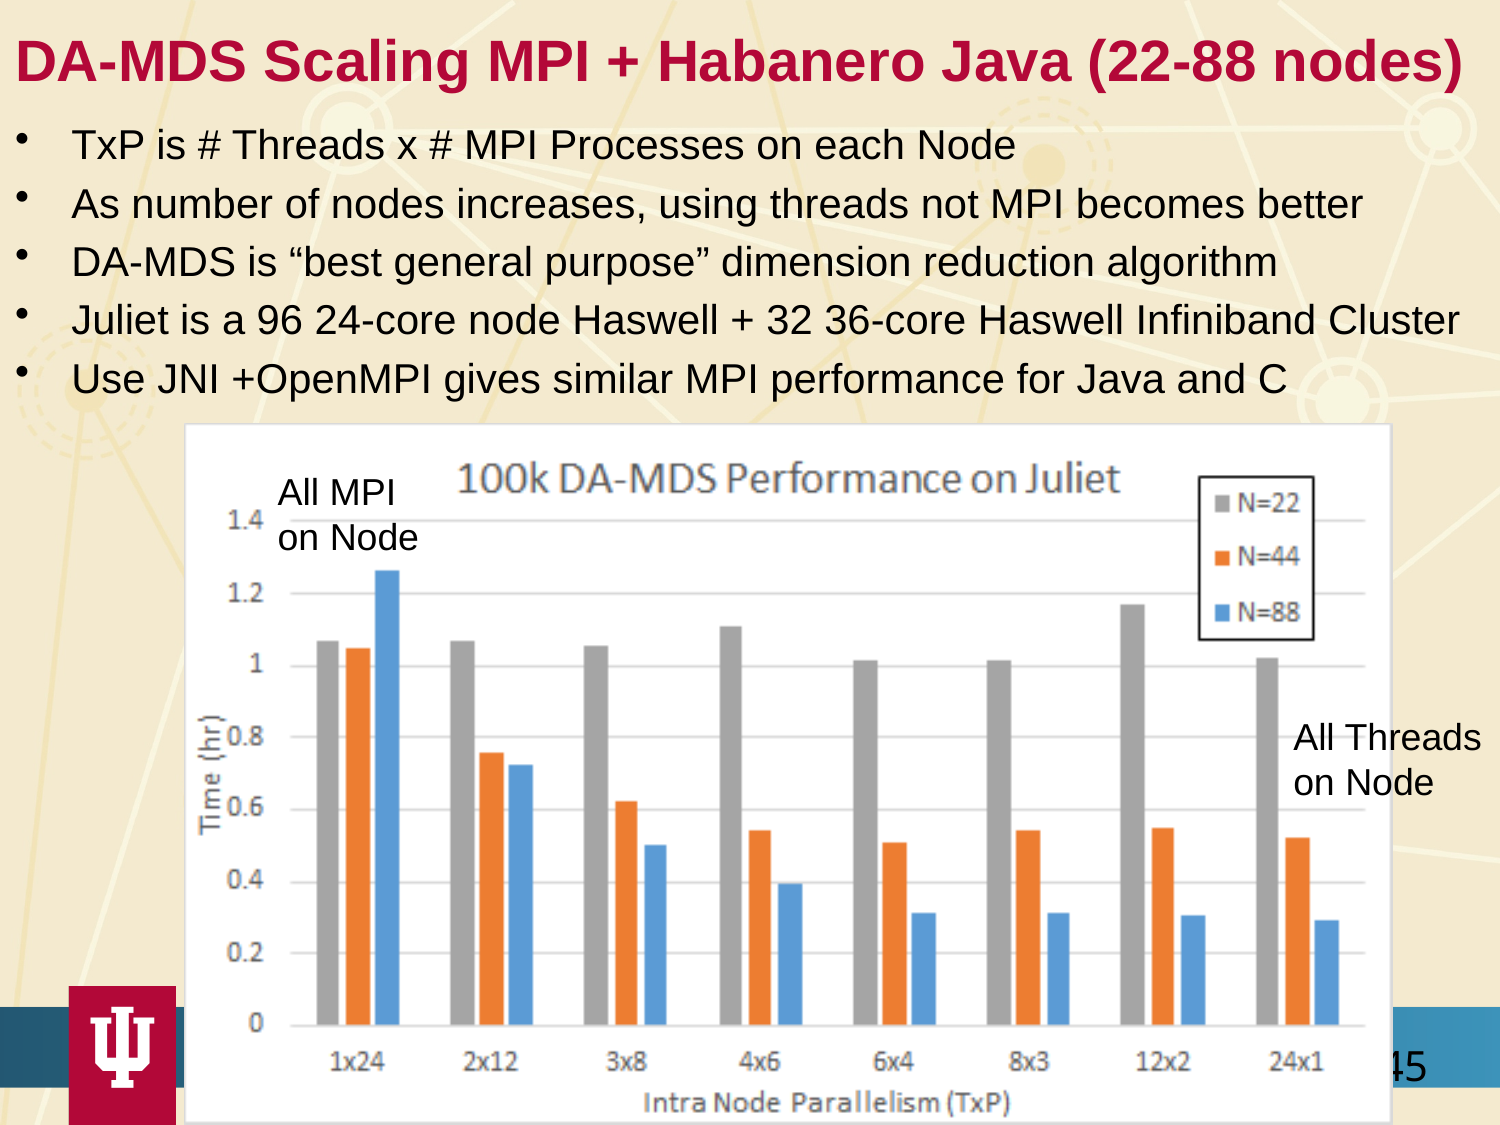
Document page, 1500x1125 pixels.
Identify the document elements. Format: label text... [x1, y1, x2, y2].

list TxP is # Threads x # MPI Processes on each Node As number of nodes increases, using threads not MPI becomes better DA-MDS is “best general purpose” dimension reduction algorithm Juliet is a 96 24-core node Haswell + 32 36-core Haswell Infiniband Cluster Use JNI +OpenMPI gives similar MPI performance for Java and C [0, 110, 1500, 204]
picture [0, 204, 1500, 1125]
slide_number 45 [1398, 1032, 1474, 1081]
title DA-MDS Scaling MPI + Habanero Java (22-88 nodes) [0, 0, 1500, 110]
text_box All Threads on Node [1398, 705, 1500, 811]
